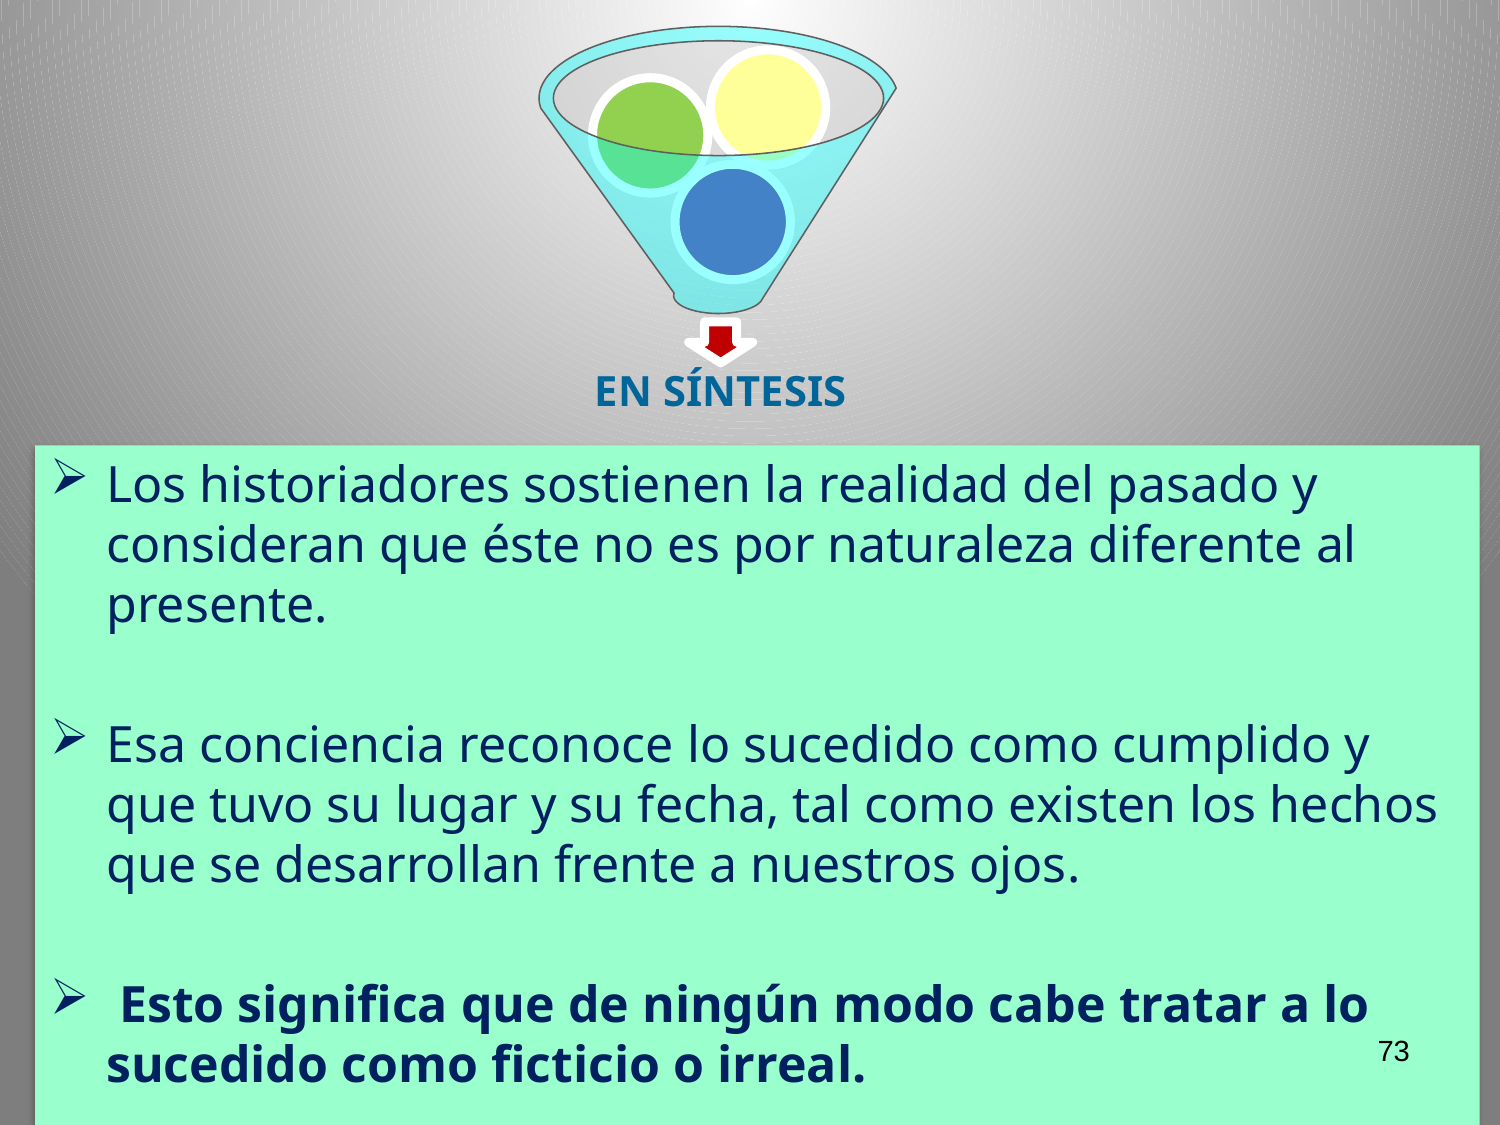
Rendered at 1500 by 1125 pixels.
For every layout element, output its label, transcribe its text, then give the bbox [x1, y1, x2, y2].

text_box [304, 34, 1137, 446]
slide_number 73 [1074, 1024, 1426, 1103]
list Los historiadores sostienen la realidad del pasado y consideran que éste no es por naturaleza diferente al presente. Esa conciencia reconoce lo sucedido como cumplido y que tuvo su lugar y su fecha, tal como existen los hechos que se desarrollan frente a nuestros ojos. Esto significa que de ningún modo cabe tratar a lo sucedido como ficticio o irreal. [34, 445, 1480, 1125]
